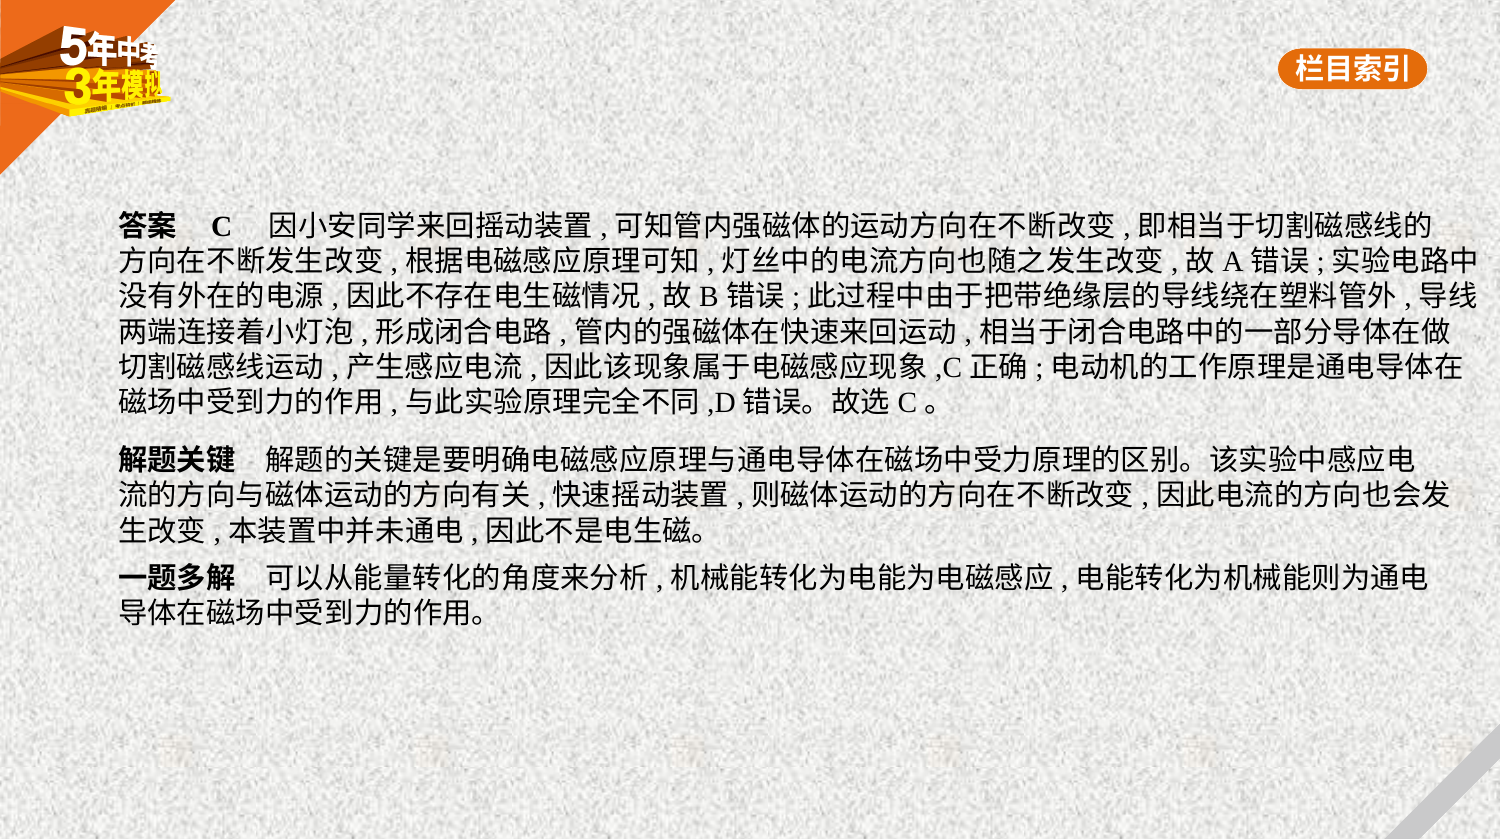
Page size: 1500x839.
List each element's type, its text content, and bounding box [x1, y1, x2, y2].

text_box 答案 C 因小安同学来回摇动装置,可知管内强磁体的运动方向在不断改变,即相当于切割磁感线的 方向在不断发生改变,根据电磁感应原理可知,灯丝中的电流方向也随之发生改变,故A错误;实验电路中 没有外在的电源,因此不存在电生磁情况,故B错误;此过程中由于把带绝缘层的导线绕在塑料管外,导线 两端连接着小灯泡,形成闭合电路,管内的强磁体在快速来回运动,相当于闭合电路中的一部分导体在做 切割磁感线运动,产生感应电流,因此该现象属于电磁感应现象,C正确;电动机的工作原理是通电导体在 磁场中受到力的作用,与此实验原理完全不同,D错误。故选C。 [118, 206, 1483, 419]
picture [0, 0, 1500, 839]
text_box 解题关键 解题的关键是要明确电磁感应原理与通电导体在磁场中受力原理的区别。该实验中感应电 流的方向与磁体运动的方向有关,快速摇动装置,则磁体运动的方向在不断改变,因此电流的方向也会发 生改变,本装置中并未通电,因此不是电生磁。 [118, 441, 1483, 548]
text_box 一题多解 可以从能量转化的角度来分析,机械能转化为电能为电磁感应,电能转化为机械能则为通电 导体在磁场中受到力的作用。 [118, 558, 1483, 630]
